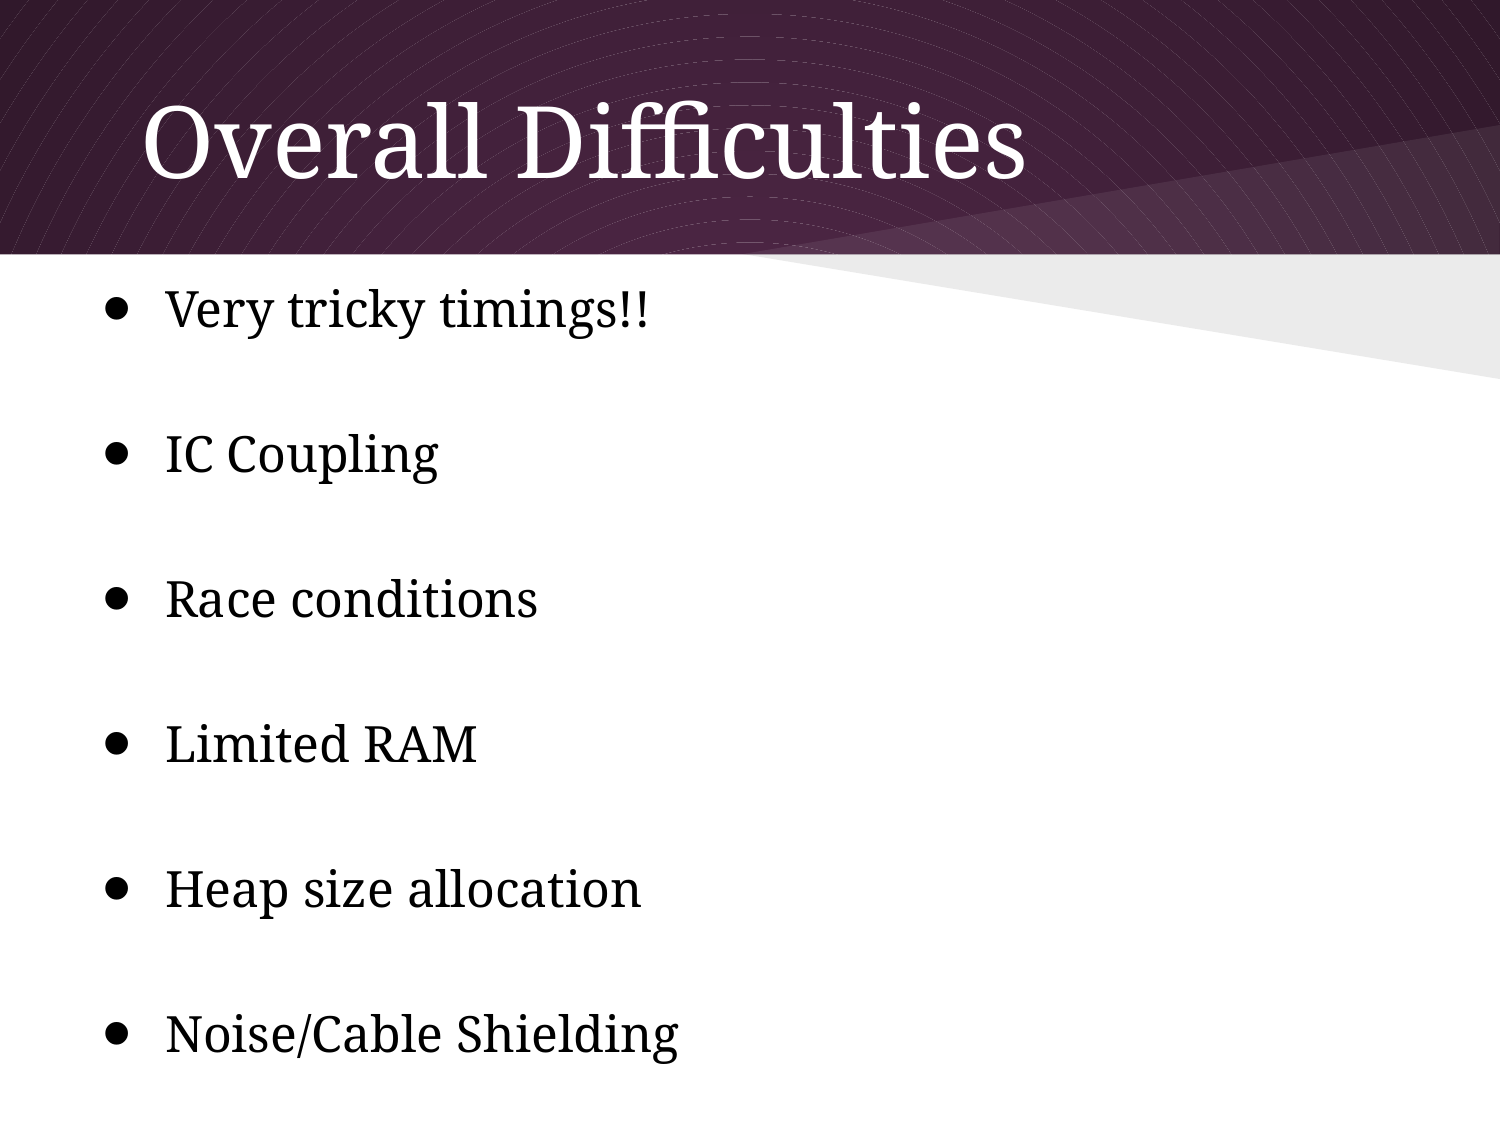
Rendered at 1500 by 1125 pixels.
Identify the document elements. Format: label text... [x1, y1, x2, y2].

title Overall Difficulties [75, 45, 1425, 233]
list Very tricky timings!! IC Coupling Race conditions Limited RAM Heap size allocation Noise/Cable Shielding [75, 262, 1425, 1078]
